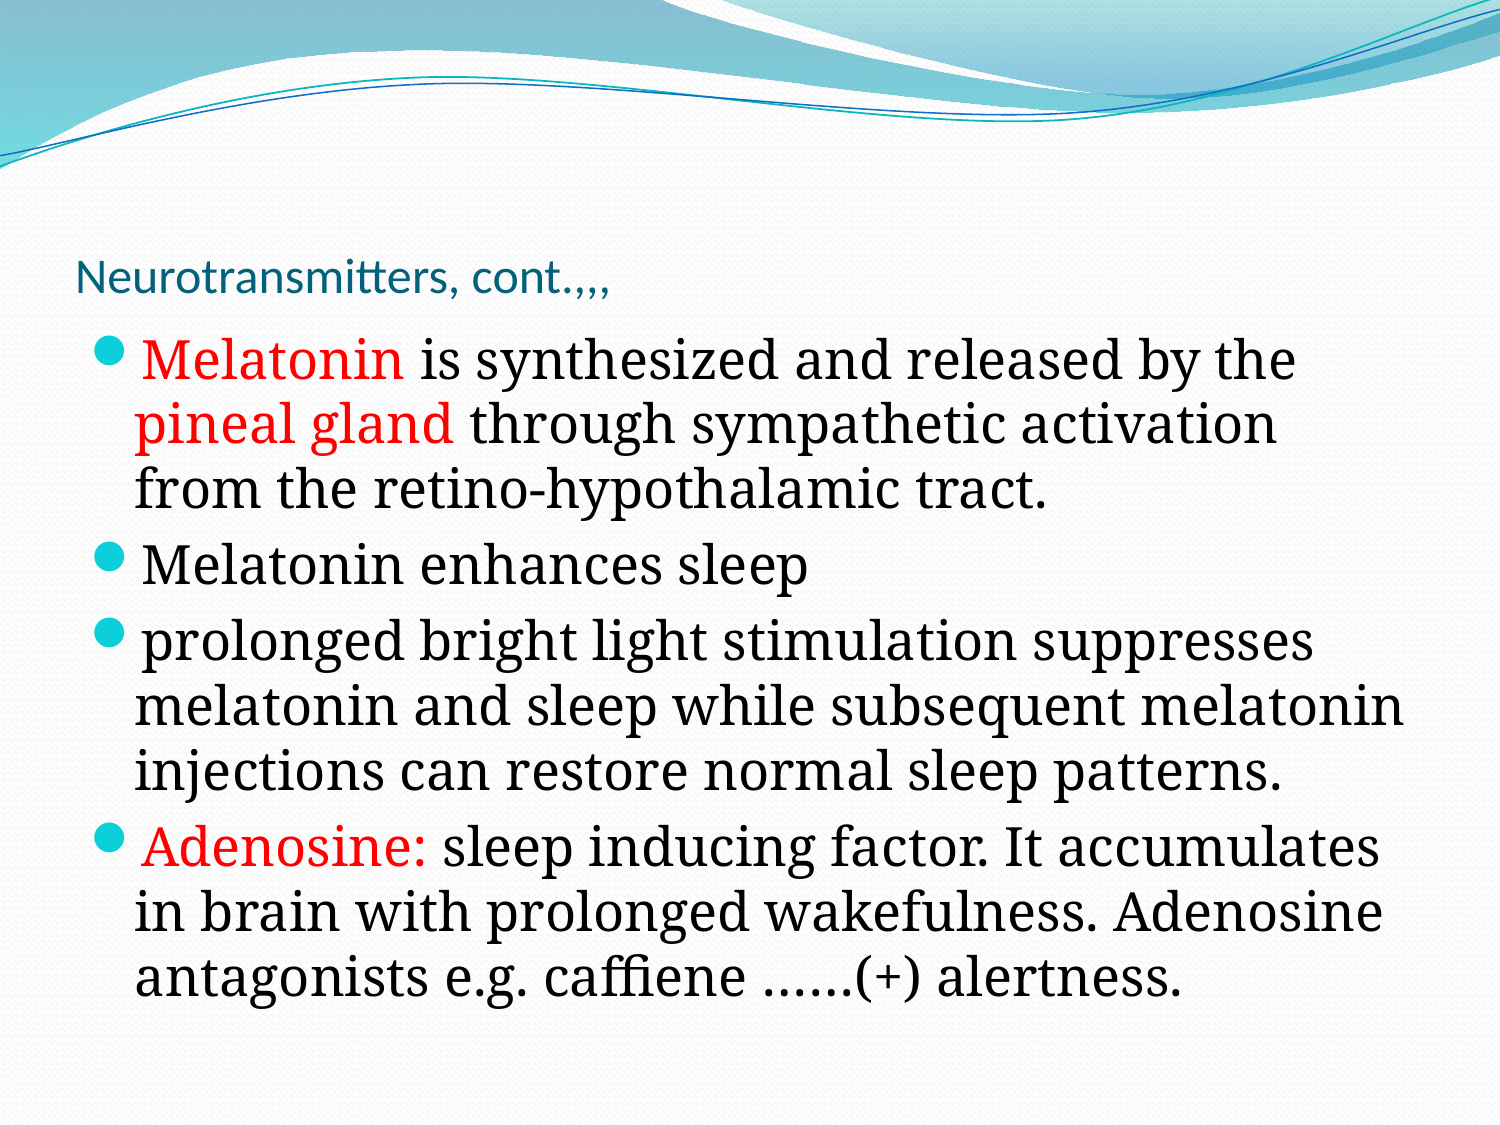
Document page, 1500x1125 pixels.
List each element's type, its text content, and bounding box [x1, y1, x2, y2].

title Neurotransmitters, cont.,,, [74, 115, 1426, 304]
list Melatonin is synthesized and released by the pineal gland through sympathetic activation from the retino-hypothalamic tract. Melatonin enhances sleep prolonged bright light stimulation suppresses melatonin and sleep while subsequent melatonin injections can restore normal sleep patterns. Adenosine: sleep inducing factor. It accumulates in brain with prolonged wakefulness. Adenosine antagonists e.g. caffiene ……(+) alertness. [74, 317, 1426, 1038]
